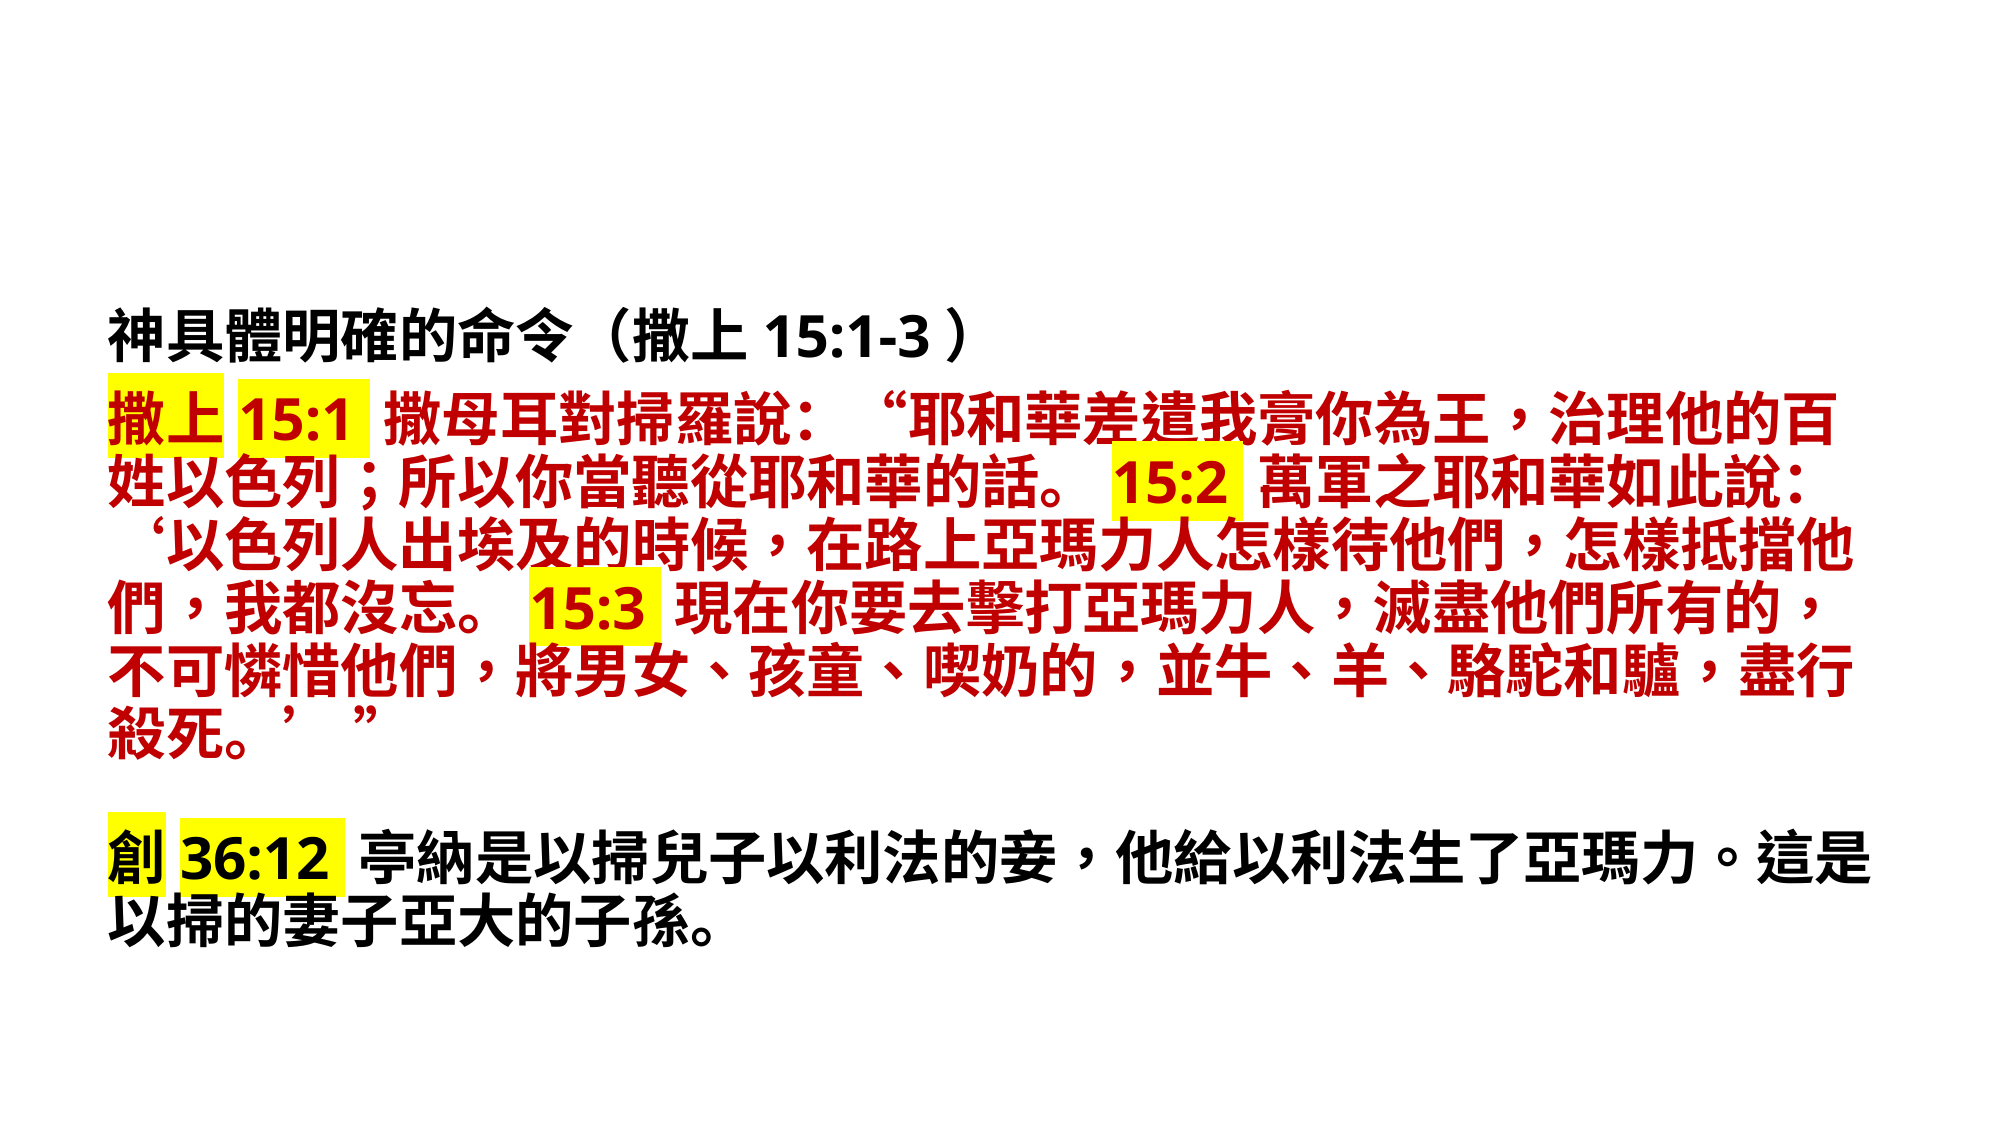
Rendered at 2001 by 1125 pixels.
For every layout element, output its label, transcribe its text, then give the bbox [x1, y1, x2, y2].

list 神具體明確的命令（撒上15:1-3） 撒上15:1 撒母耳對掃羅說：“耶和華差遣我膏你為王，治理他的百姓以色列；所以你當聽從耶和華的話。15:2 萬軍之耶和華如此說：‘以色列人出埃及的時候，在路上亞瑪力人怎樣待他們，怎樣抵擋他們，我都沒忘。15:3 現在你要去擊打亞瑪力人，滅盡他們所有的，不可憐惜他們，將男女、孩童、喫奶的，並牛、羊、駱駝和驢，盡行殺死。’ ” 創36:12 亭納是以掃兒子以利法的妾，他給以利法生了亞瑪力。這是以掃的妻子亞大的子孫。 [92, 299, 1902, 1038]
